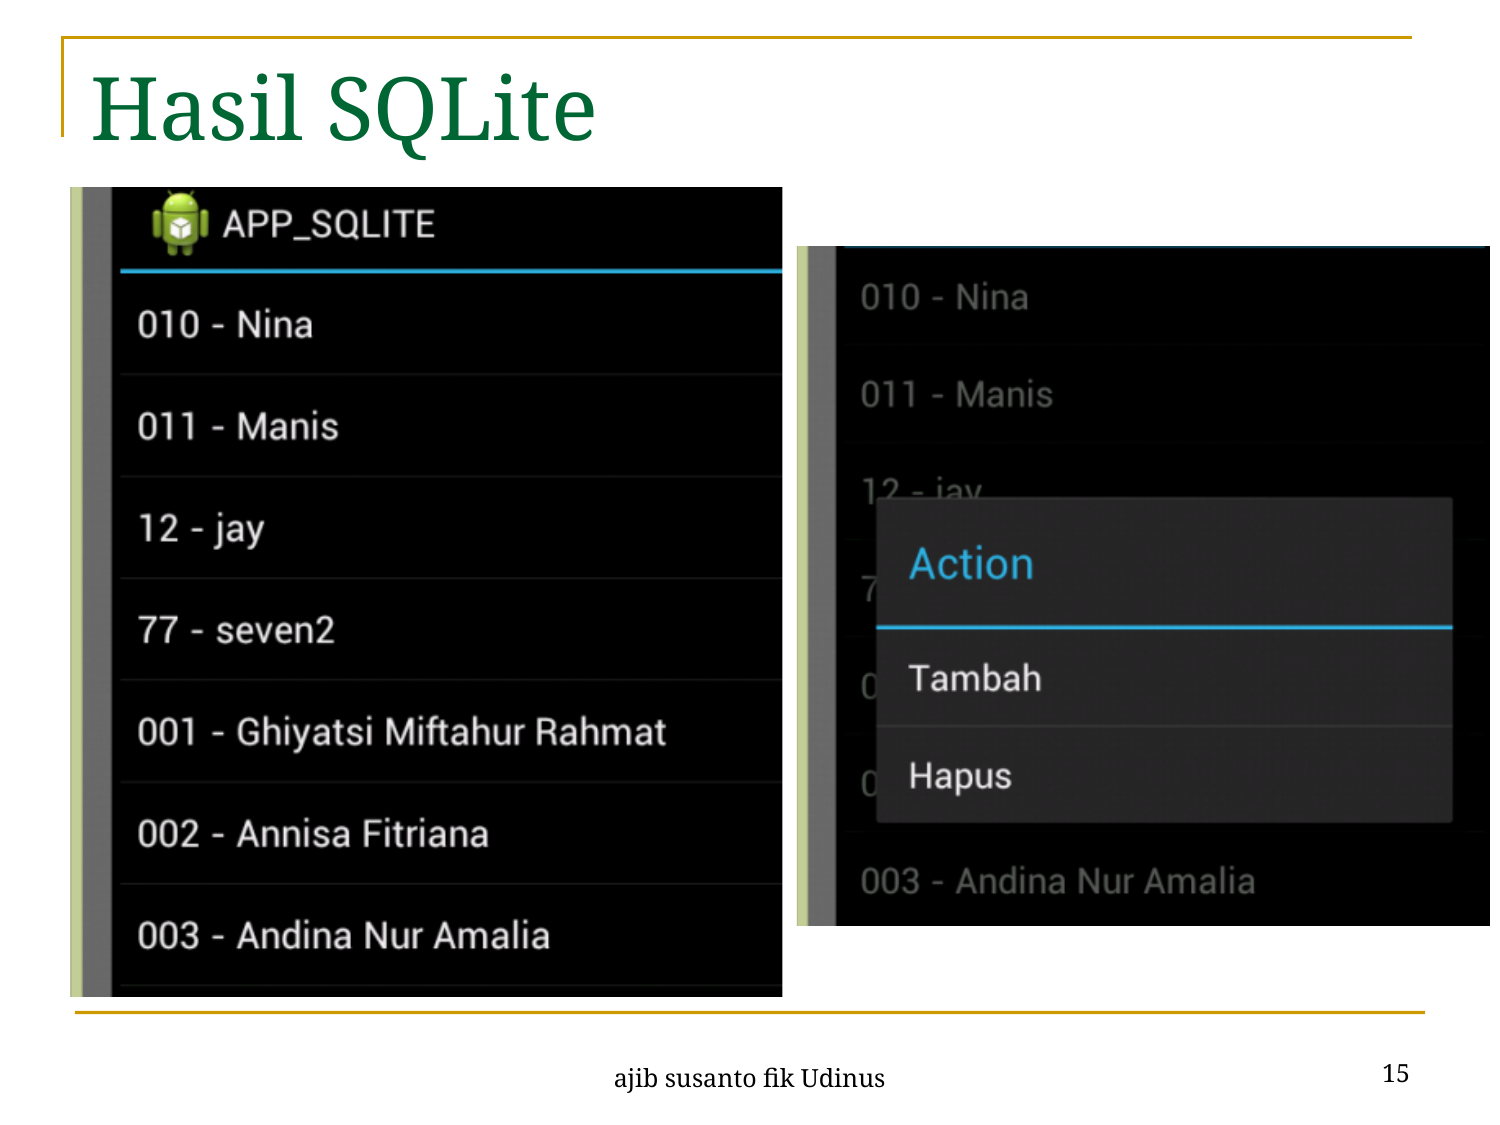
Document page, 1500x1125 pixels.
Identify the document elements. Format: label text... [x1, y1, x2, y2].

picture [796, 245, 1490, 926]
slide_number 15 [1074, 1023, 1426, 1100]
text_box [74, 175, 1425, 1006]
title Hasil SQLite [74, 45, 1426, 177]
picture [70, 187, 783, 997]
footer ajib susanto fik Udinus [512, 1024, 988, 1101]
